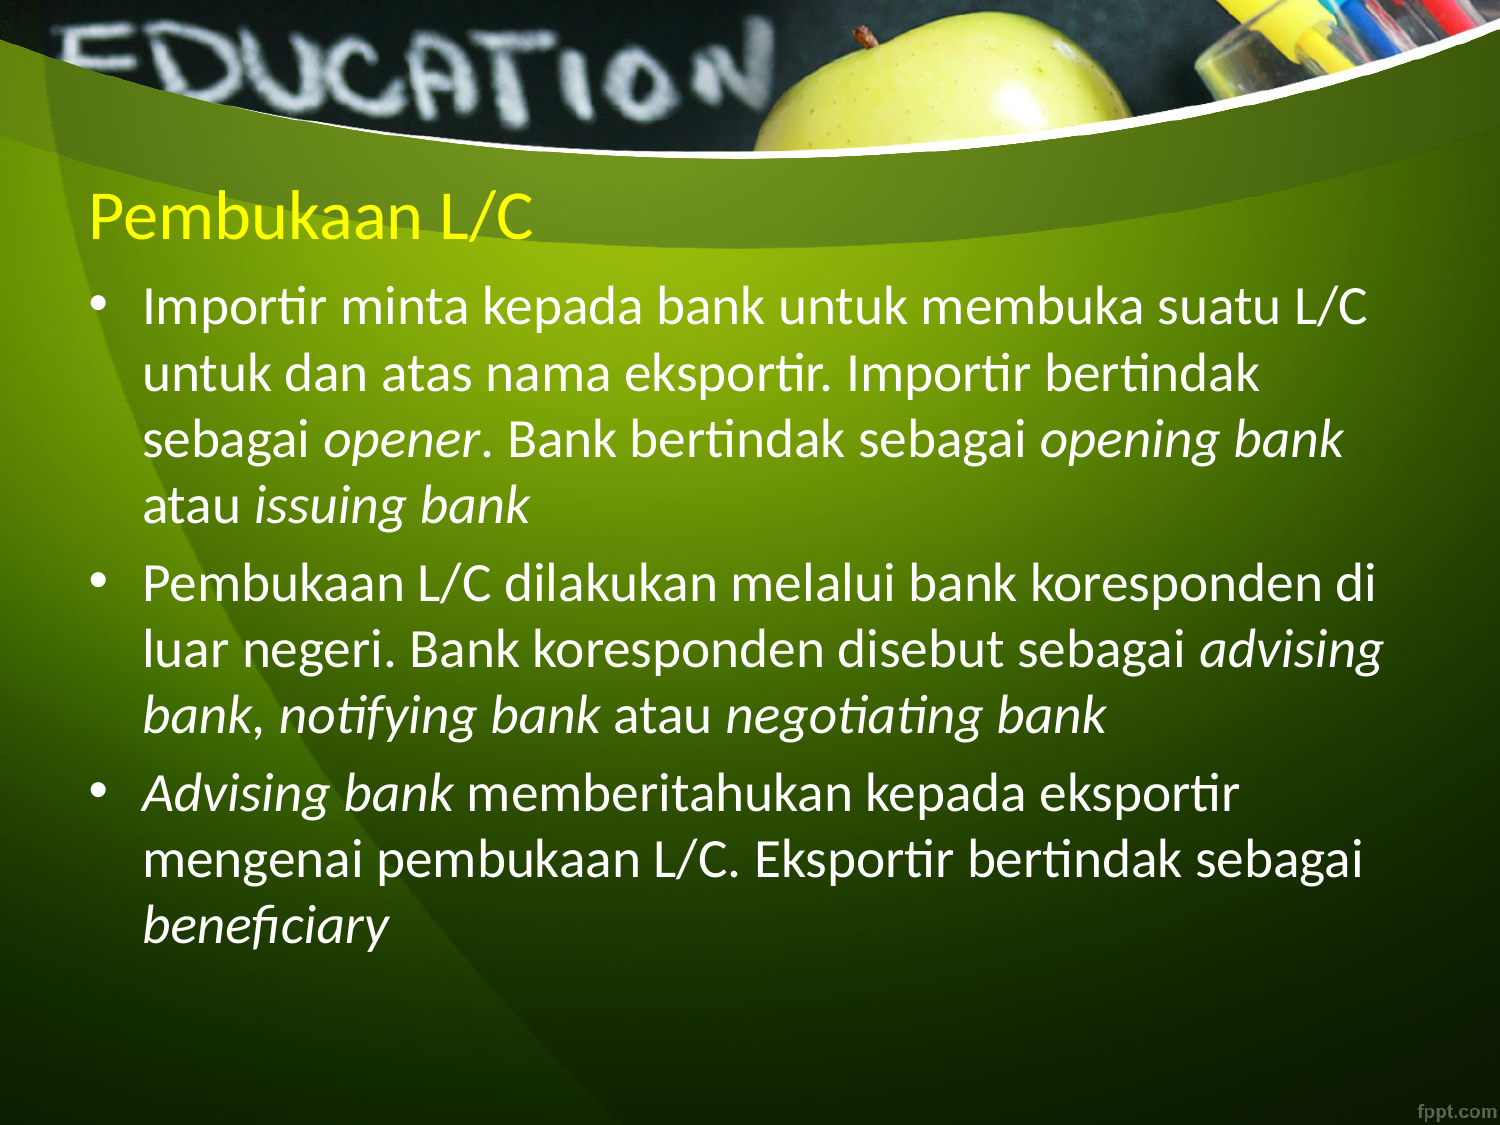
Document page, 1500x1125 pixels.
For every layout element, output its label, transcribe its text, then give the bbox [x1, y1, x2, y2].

title Pembukaan L/C [73, 161, 1424, 261]
list Importir minta kepada bank untuk membuka suatu L/C untuk dan atas nama eksportir. Importir bertindak sebagai opener. Bank bertindak sebagai opening bank atau issuing bank Pembukaan L/C dilakukan melalui bank koresponden di luar negeri. Bank koresponden disebut sebagai advising bank, notifying bank atau negotiating bank Advising bank memberitahukan kepada eksportir mengenai pembukaan L/C. Eksportir bertindak sebagai beneficiary [73, 261, 1424, 964]
picture [0, 0, 1500, 1125]
